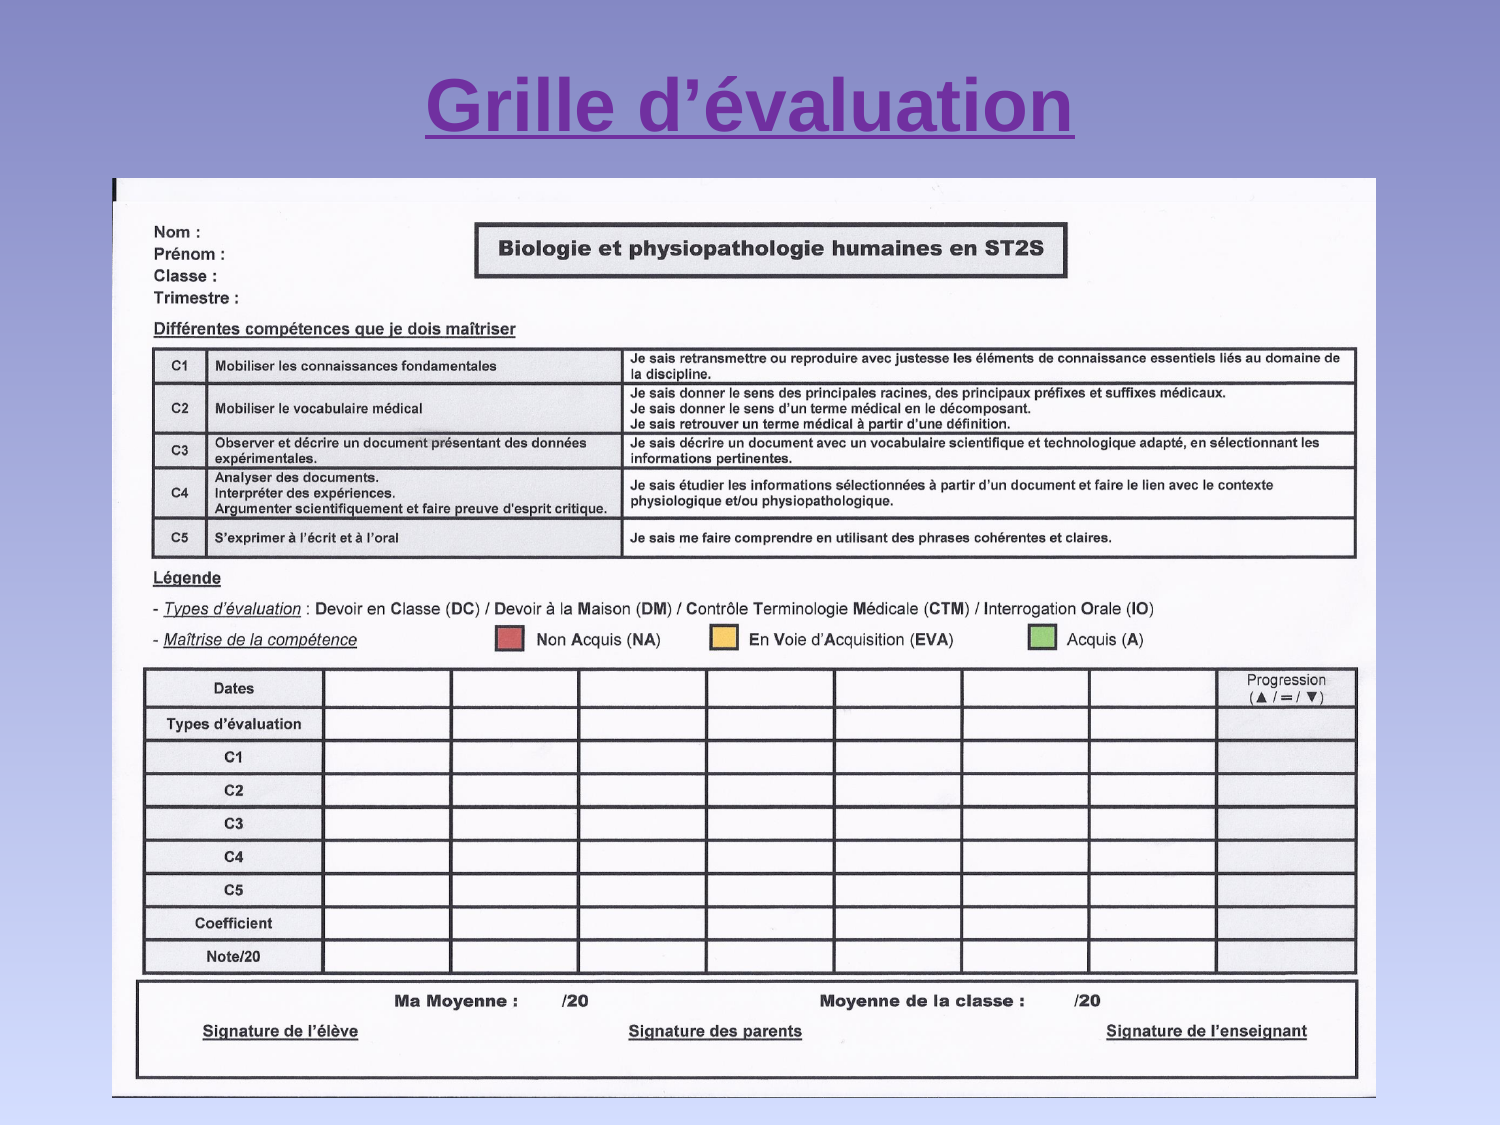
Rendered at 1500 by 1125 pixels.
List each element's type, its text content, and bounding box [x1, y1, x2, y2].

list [111, 178, 1377, 1098]
title Grille d’évaluation [75, 7, 1425, 195]
